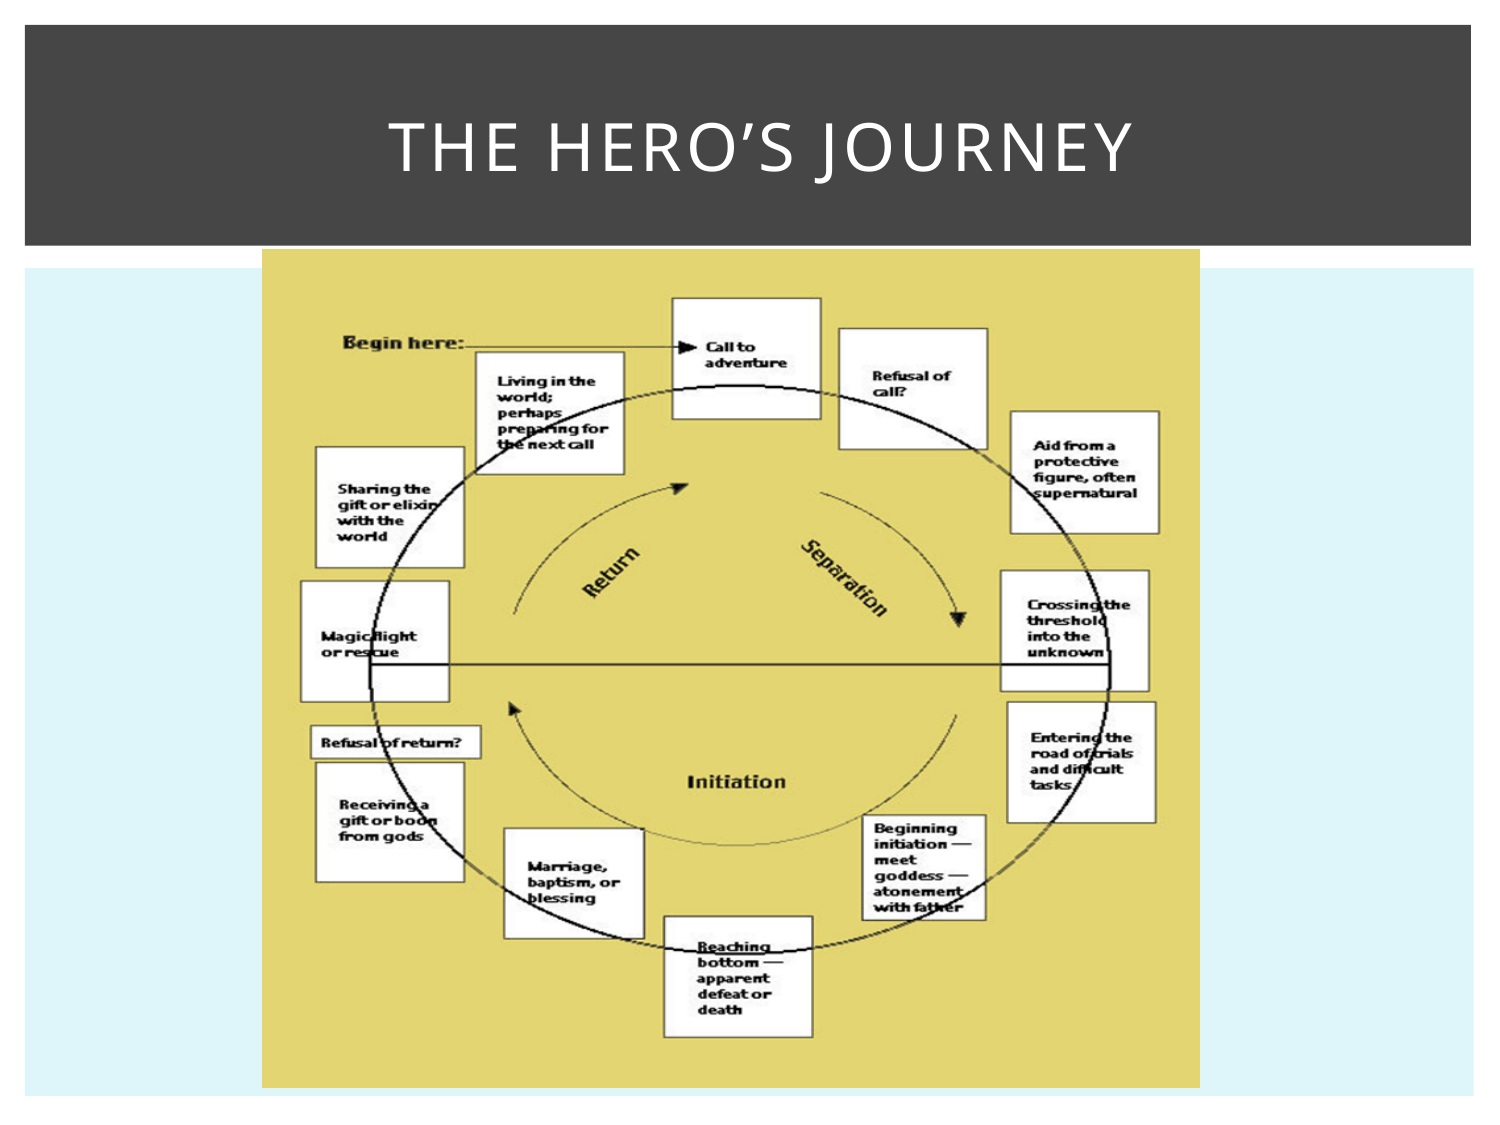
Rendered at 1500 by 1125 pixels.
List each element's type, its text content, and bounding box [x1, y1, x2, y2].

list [262, 249, 1201, 1088]
title The Hero’s Journey [62, 58, 1438, 232]
